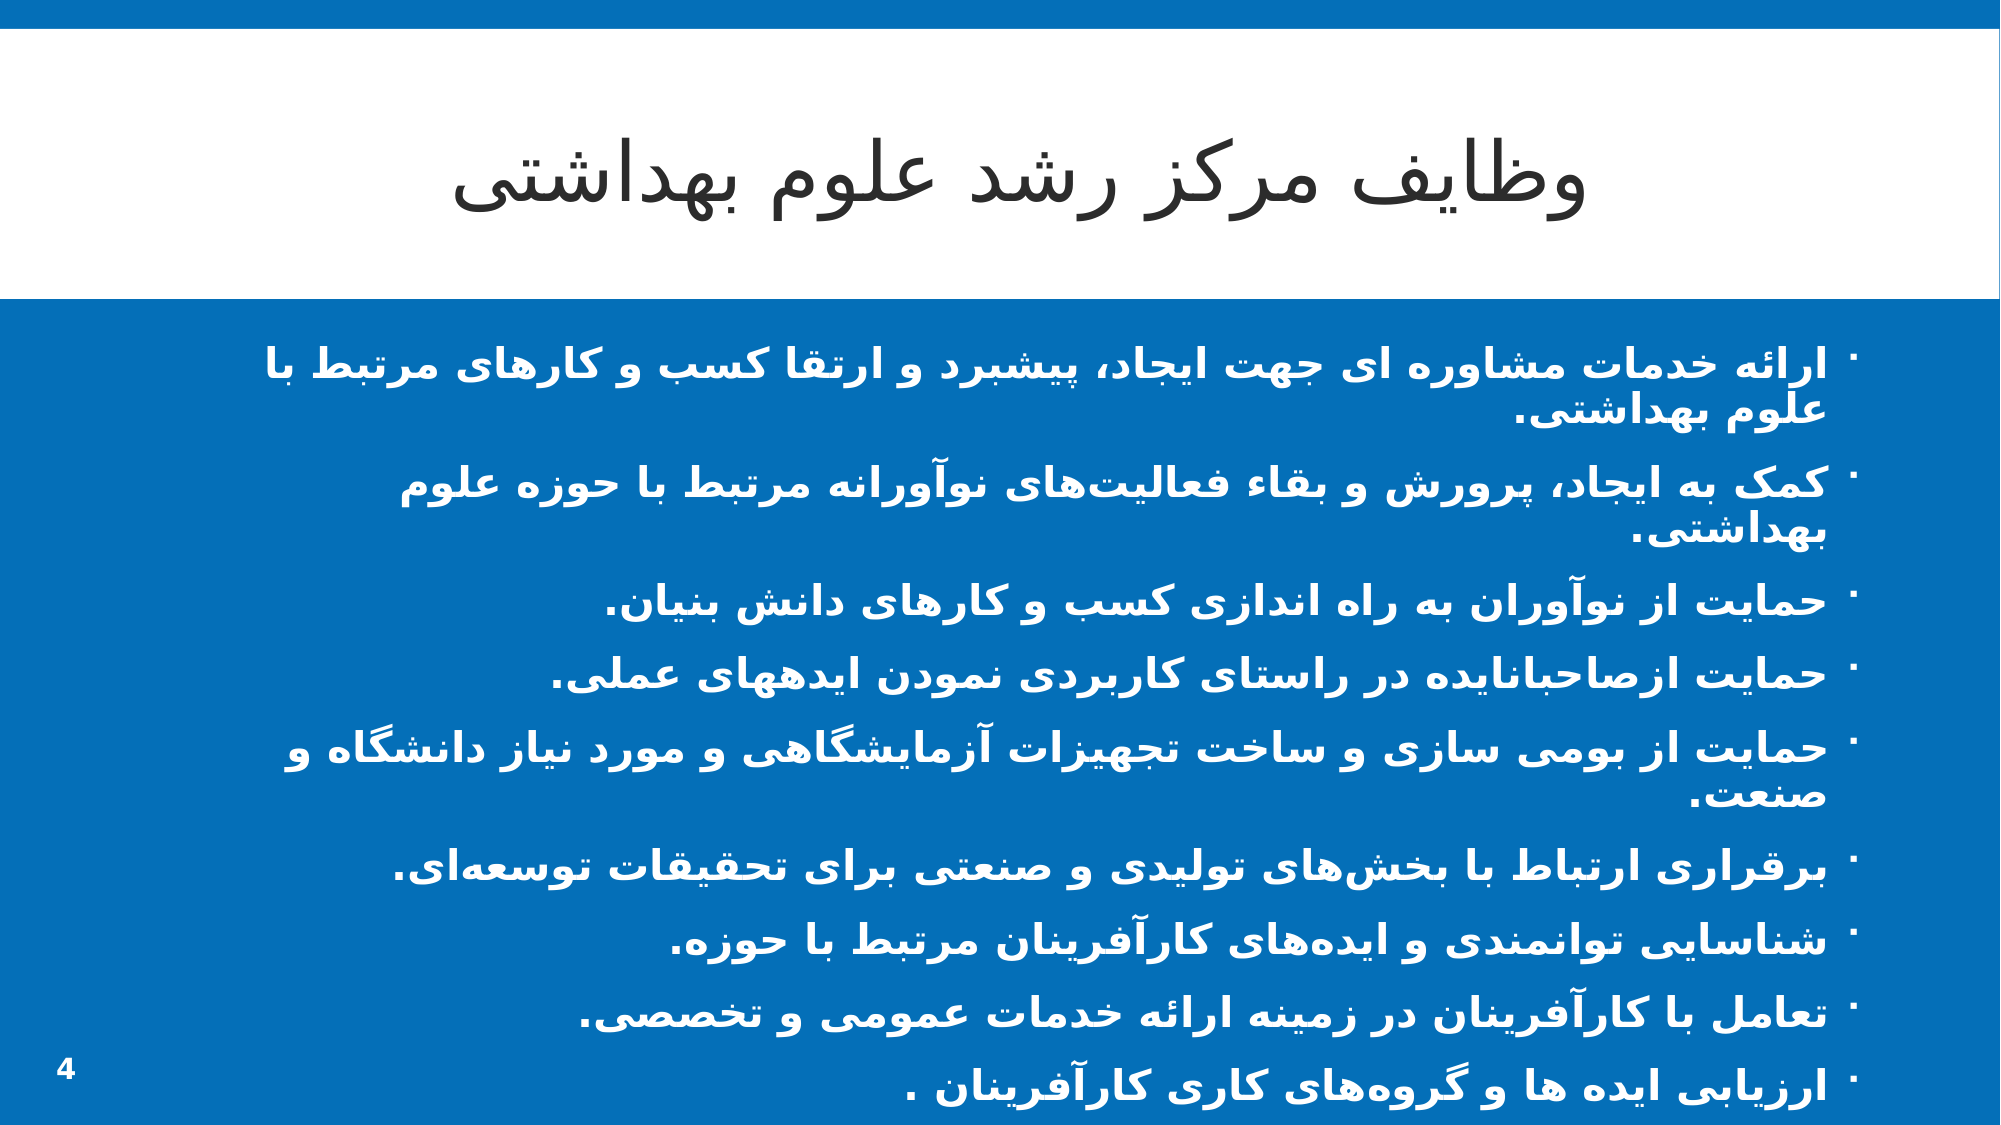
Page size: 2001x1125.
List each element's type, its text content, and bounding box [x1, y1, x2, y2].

list ارائه خدمات مشاوره ای جهت ایجاد، پیشبرد و ارتقا کسب و کارهای مرتبط با علوم بهداشتی. کمک به ایجاد، پرورش و بقاء فعالیت‌های نوآورانه مرتبط با حوزه علوم بهداشتی. حمایت ­از نوآوران به راه اندازی کسب و کارهای دانش بنیان. حمایت ­از­صاحبان­ایده ­در راستای کاربردی نمودن ایده­های عملی. حمایت از بومی سازی و ساخت تجهیزات آزمایشگاهی و مورد نیاز دانشگاه و صنعت. برقراری ارتباط با بخش‌های تولیدی و صنعتی برای تحقیقات توسعه‌ای. شناسایی توانمندی و ایده‌های کارآفرینان مرتبط با حوزه. تعامل با کارآفرینان در زمینه ارائه خدمات عمومی و تخصصی. ارزیابی ایده ها و گروه‌های کاری کارآفرینان . برگزاری کارگاه‌های آموزشی و سمینار های علمی مشترک. [172, 334, 1873, 1125]
slide_number 4 [48, 1037, 204, 1098]
title وظایف مرکز رشد علوم بهداشتی [170, 81, 1872, 271]
